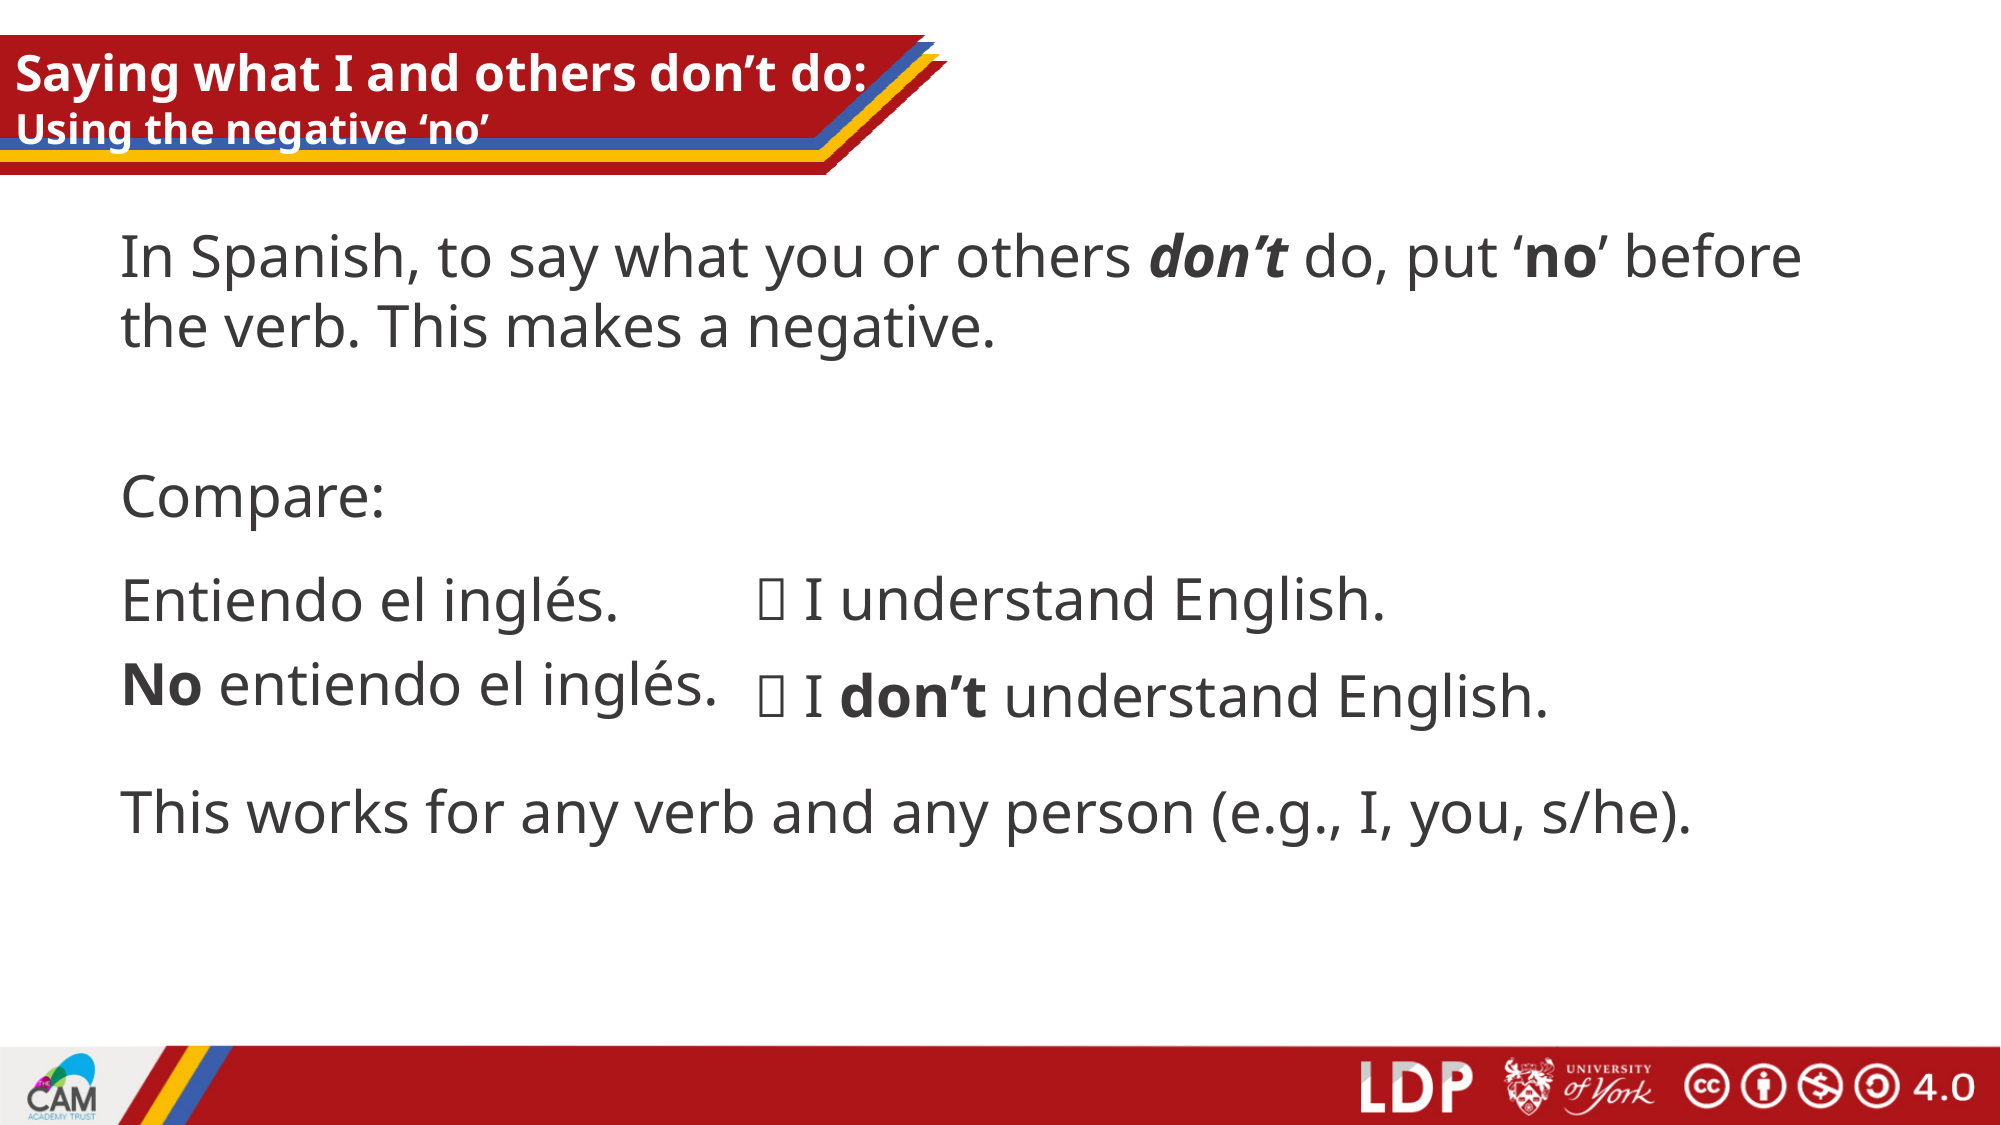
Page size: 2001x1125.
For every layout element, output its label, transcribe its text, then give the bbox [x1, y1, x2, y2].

text_box Compare: [105, 451, 1038, 537]
text_box In Spanish, to say what you or others don’t do, put ‘no’ before the verb. This makes a negative. [105, 212, 1899, 367]
text_box Entiendo el inglés. No entiendo el inglés. [105, 541, 759, 767]
picture [0, 0, 2001, 1125]
title Saying what I and others don’t do: Using the negative ‘no’ [0, 35, 964, 175]
text_box This works for any verb and any person (e.g., I, you, s/he). [105, 767, 1784, 853]
text_box  I understand English.  I don’t understand English. [739, 540, 1672, 736]
